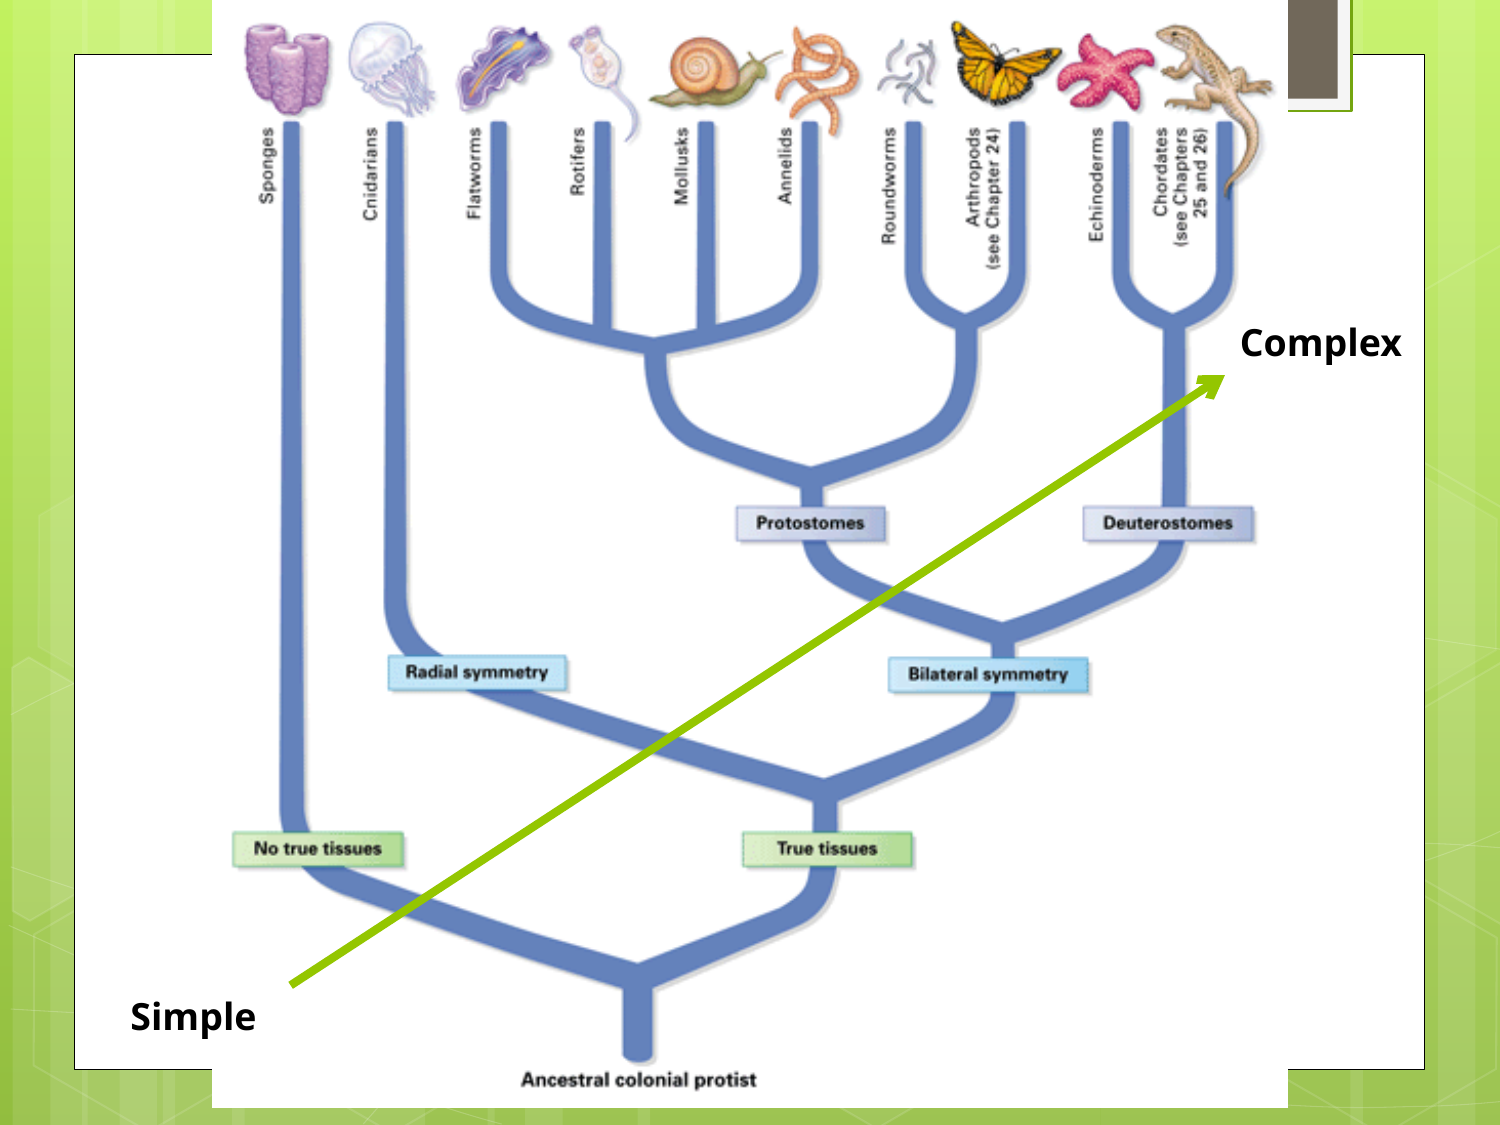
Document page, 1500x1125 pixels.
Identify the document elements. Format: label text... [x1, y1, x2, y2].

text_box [290, 374, 1226, 986]
text_box Simple [115, 985, 206, 1045]
picture [212, 0, 1288, 1108]
text_box Complex [1293, 311, 1500, 371]
